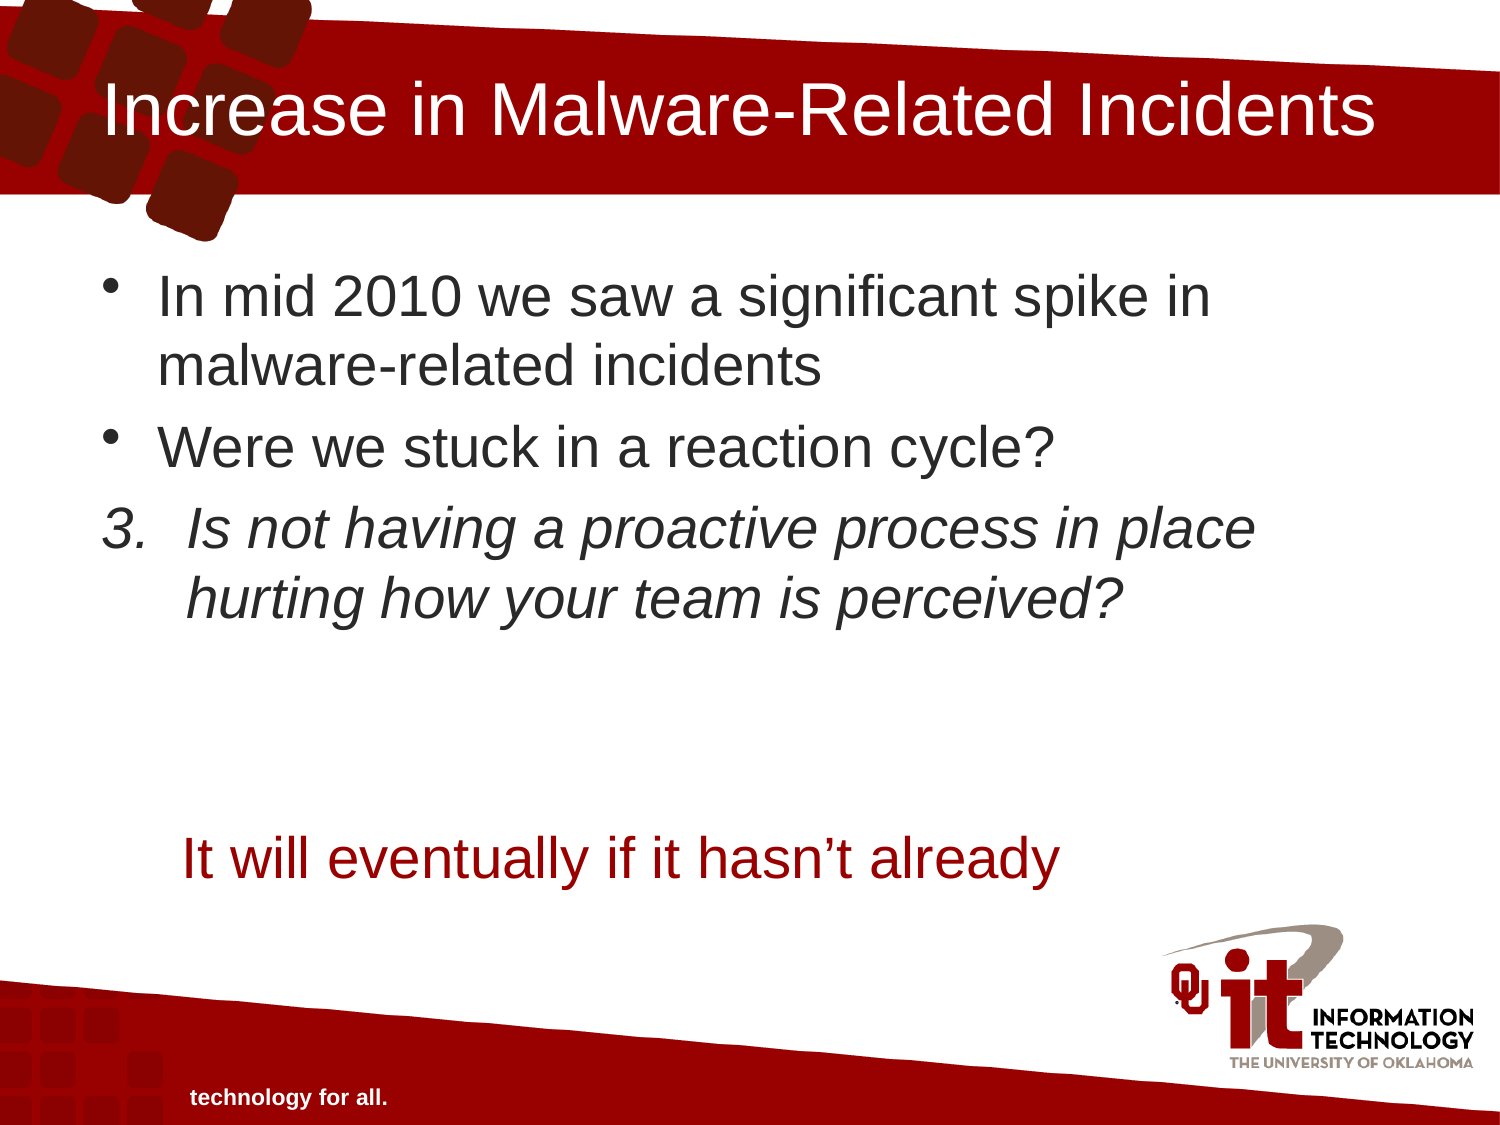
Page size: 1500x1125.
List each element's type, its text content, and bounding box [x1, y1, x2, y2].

picture [0, 0, 1500, 1125]
title Increase in Malware-Related Incidents [86, 11, 1437, 200]
footer technology for all. [174, 1074, 651, 1125]
text_box It will eventually if it hasn’t already [166, 812, 1110, 898]
list In mid 2010 we saw a significant spike in malware-related incidents Were we stuck in a reaction cycle? Is not having a proactive process in place hurting how your team is perceived? [86, 250, 1437, 951]
